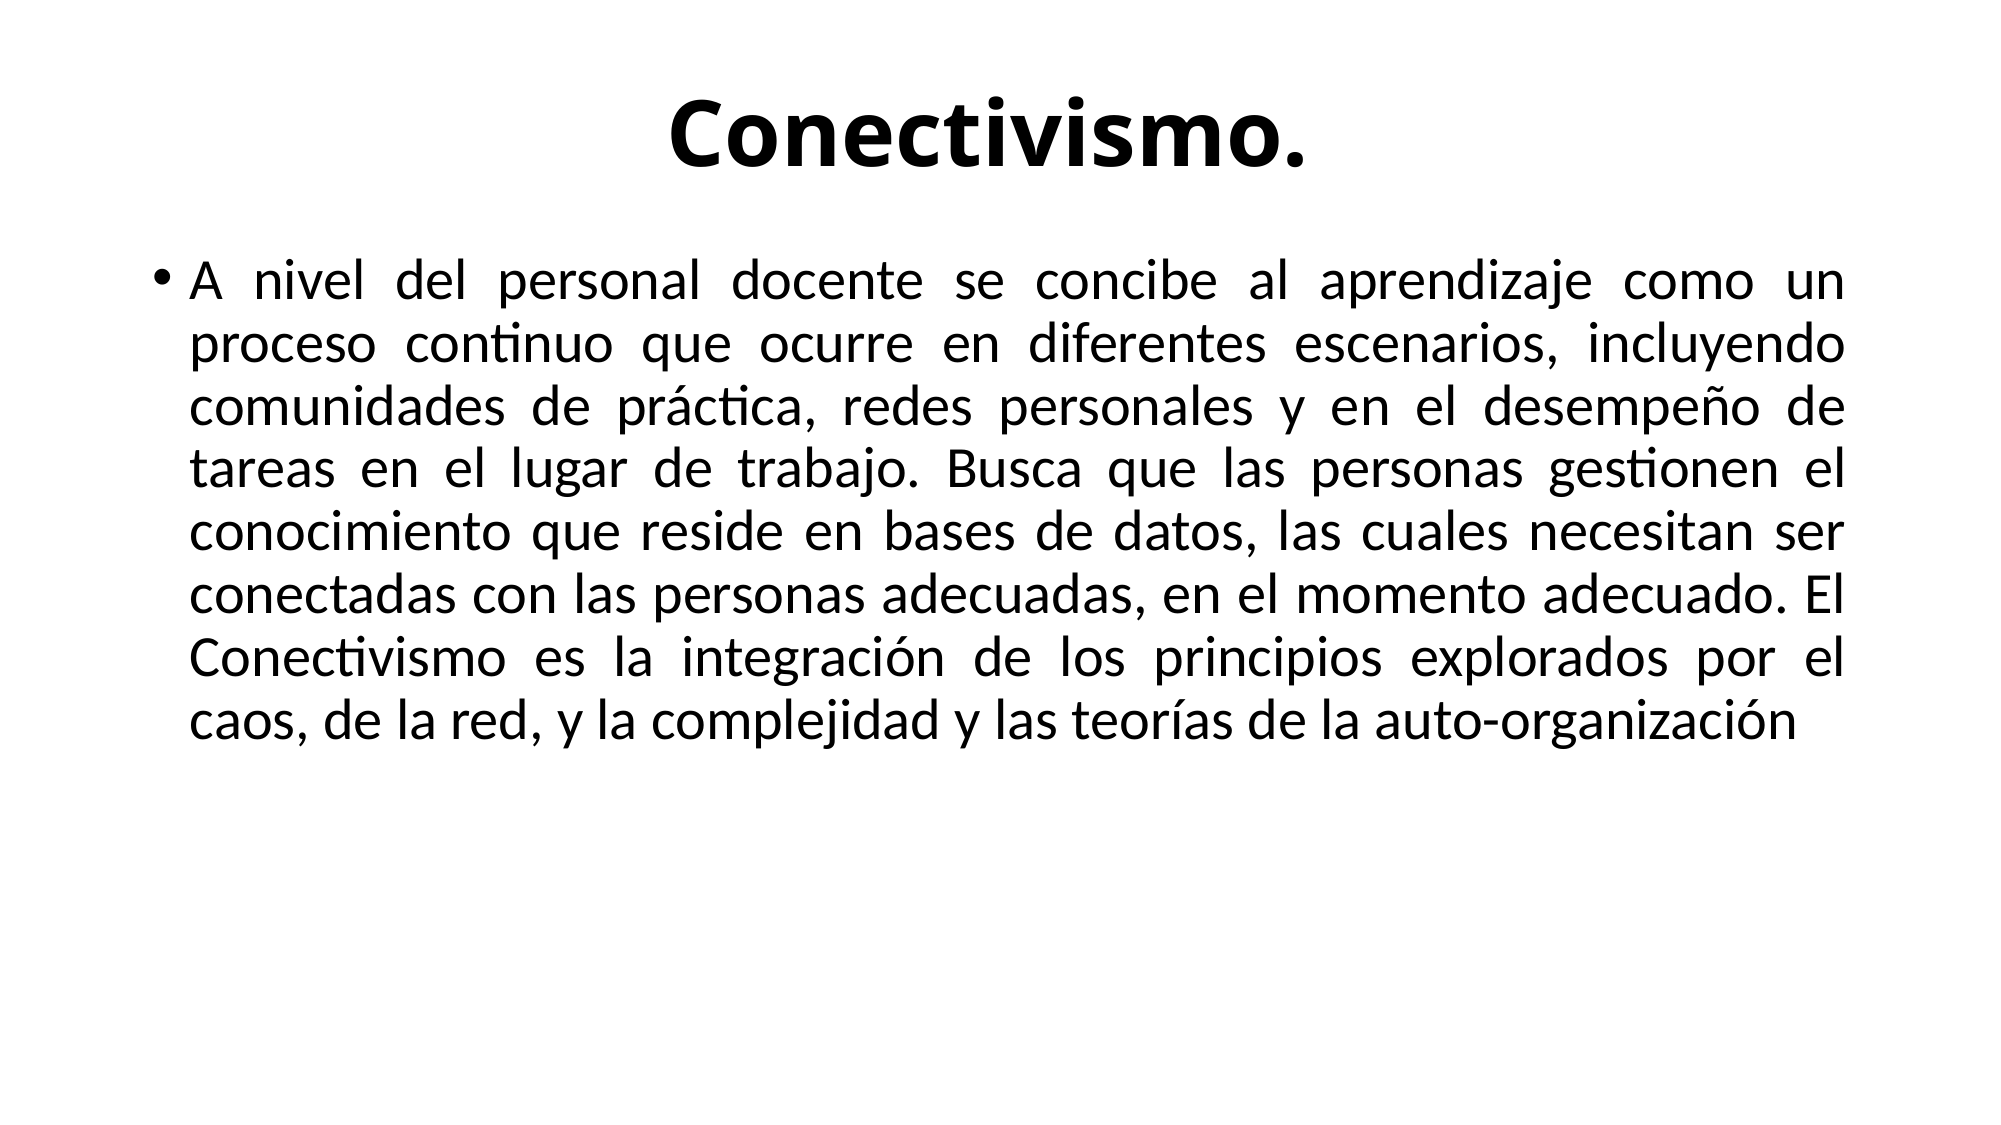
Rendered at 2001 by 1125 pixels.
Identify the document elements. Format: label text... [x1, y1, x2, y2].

list A nivel del personal docente se concibe al aprendizaje como un proceso continuo que ocurre en diferentes escenarios, incluyendo comunidades de práctica, redes personales y en el desempeño de tareas en el lugar de trabajo. Busca que las personas gestionen el conocimiento que reside en bases de datos, las cuales necesitan ser conectadas con las personas adecuadas, en el momento adecuado. El Conectivismo es la integración de los principios explorados por el caos, de la red, y la complejidad y las teorías de la auto-organización [137, 241, 1863, 956]
title Conectivismo. [137, 59, 1863, 213]
